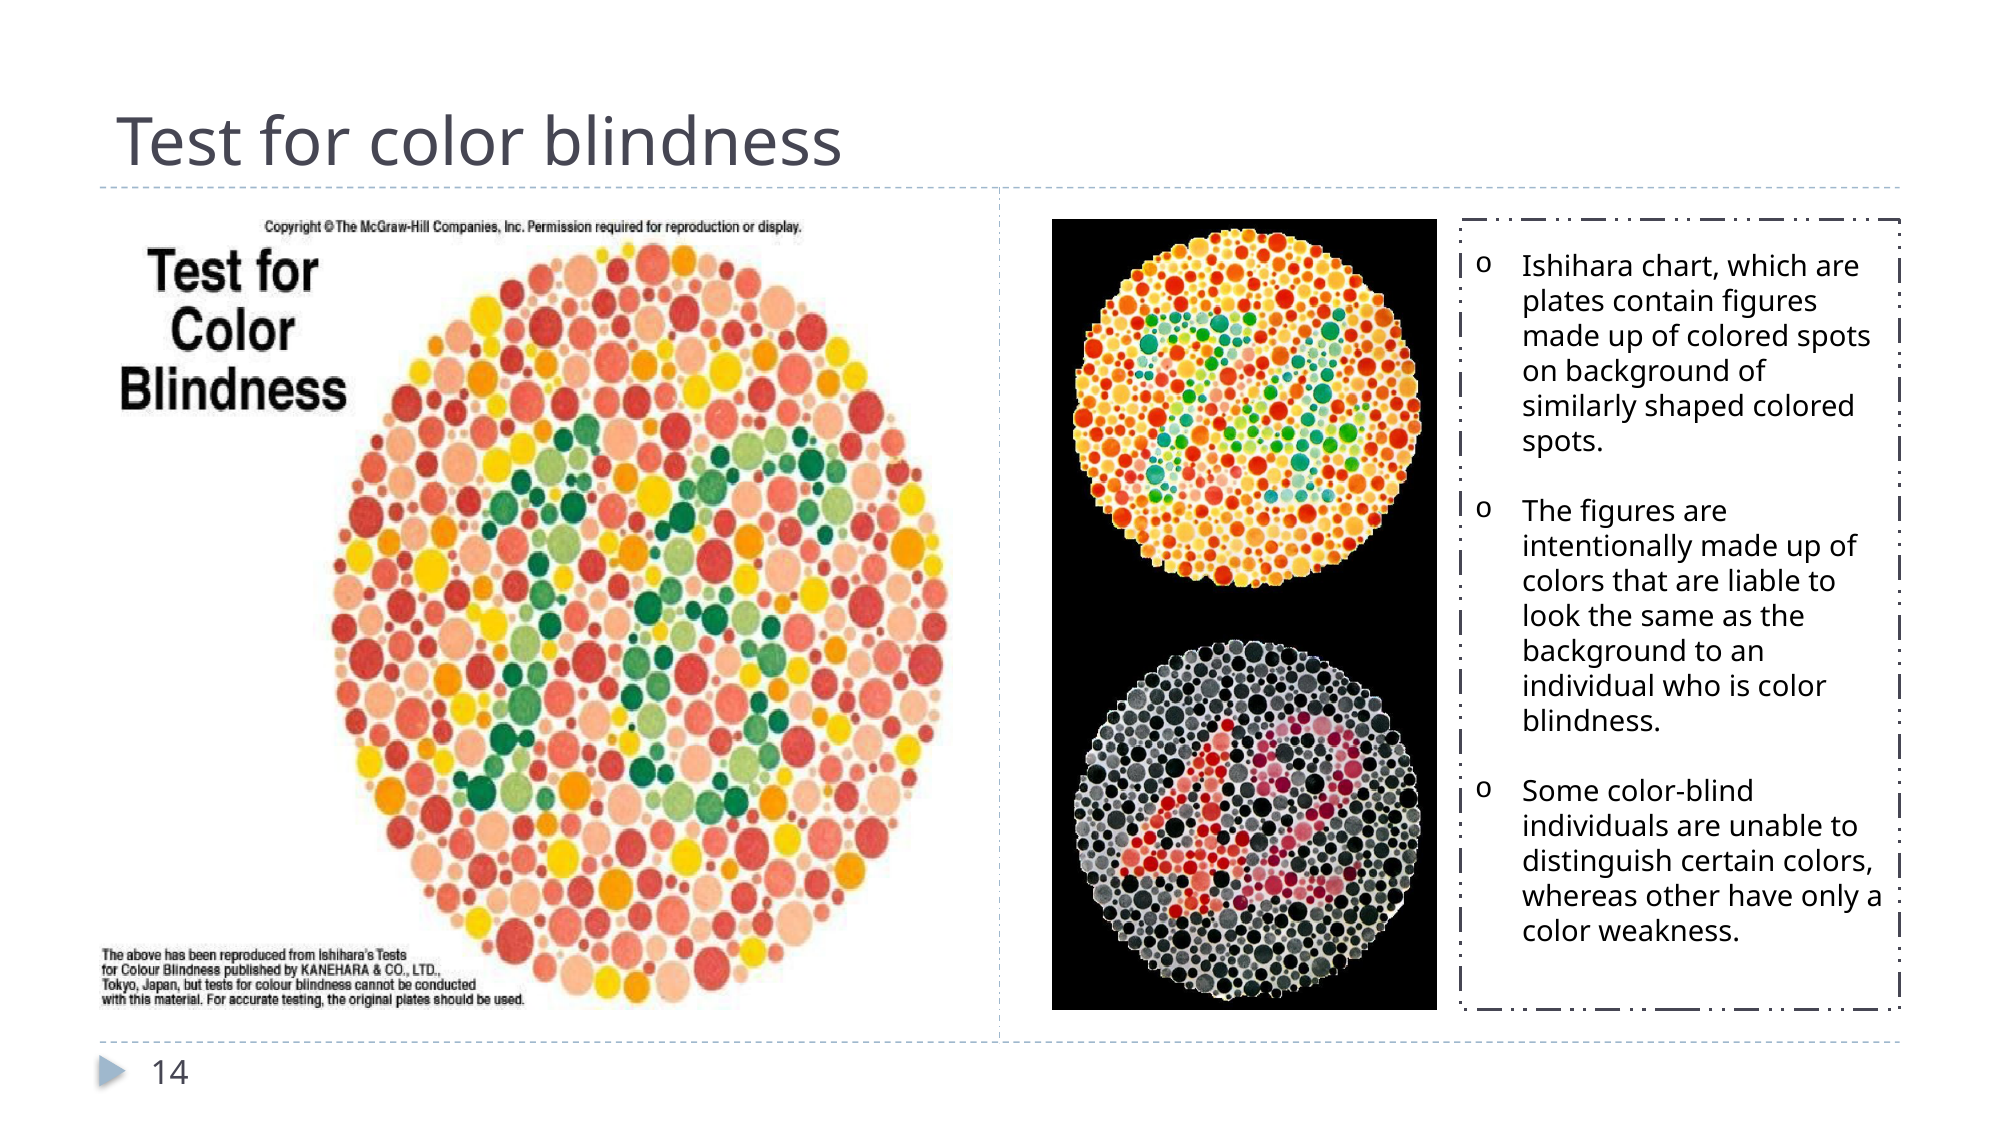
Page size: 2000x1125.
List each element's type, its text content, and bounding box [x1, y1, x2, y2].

text_box Ishihara chart, which are plates contain figures made up of colored spots on background of similarly shaped colored spots. The figures are intentionally made up of colors that are liable to look the same as the background to an individual who is color blindness. Some color-blind individuals are unable to distinguish certain colors, whereas other have only a color weakness. [1459, 218, 1901, 1011]
slide_number 14 [133, 1042, 568, 1103]
title Test for color blindness [99, 24, 1900, 188]
picture [99, 219, 953, 1011]
picture [1052, 219, 1437, 1011]
